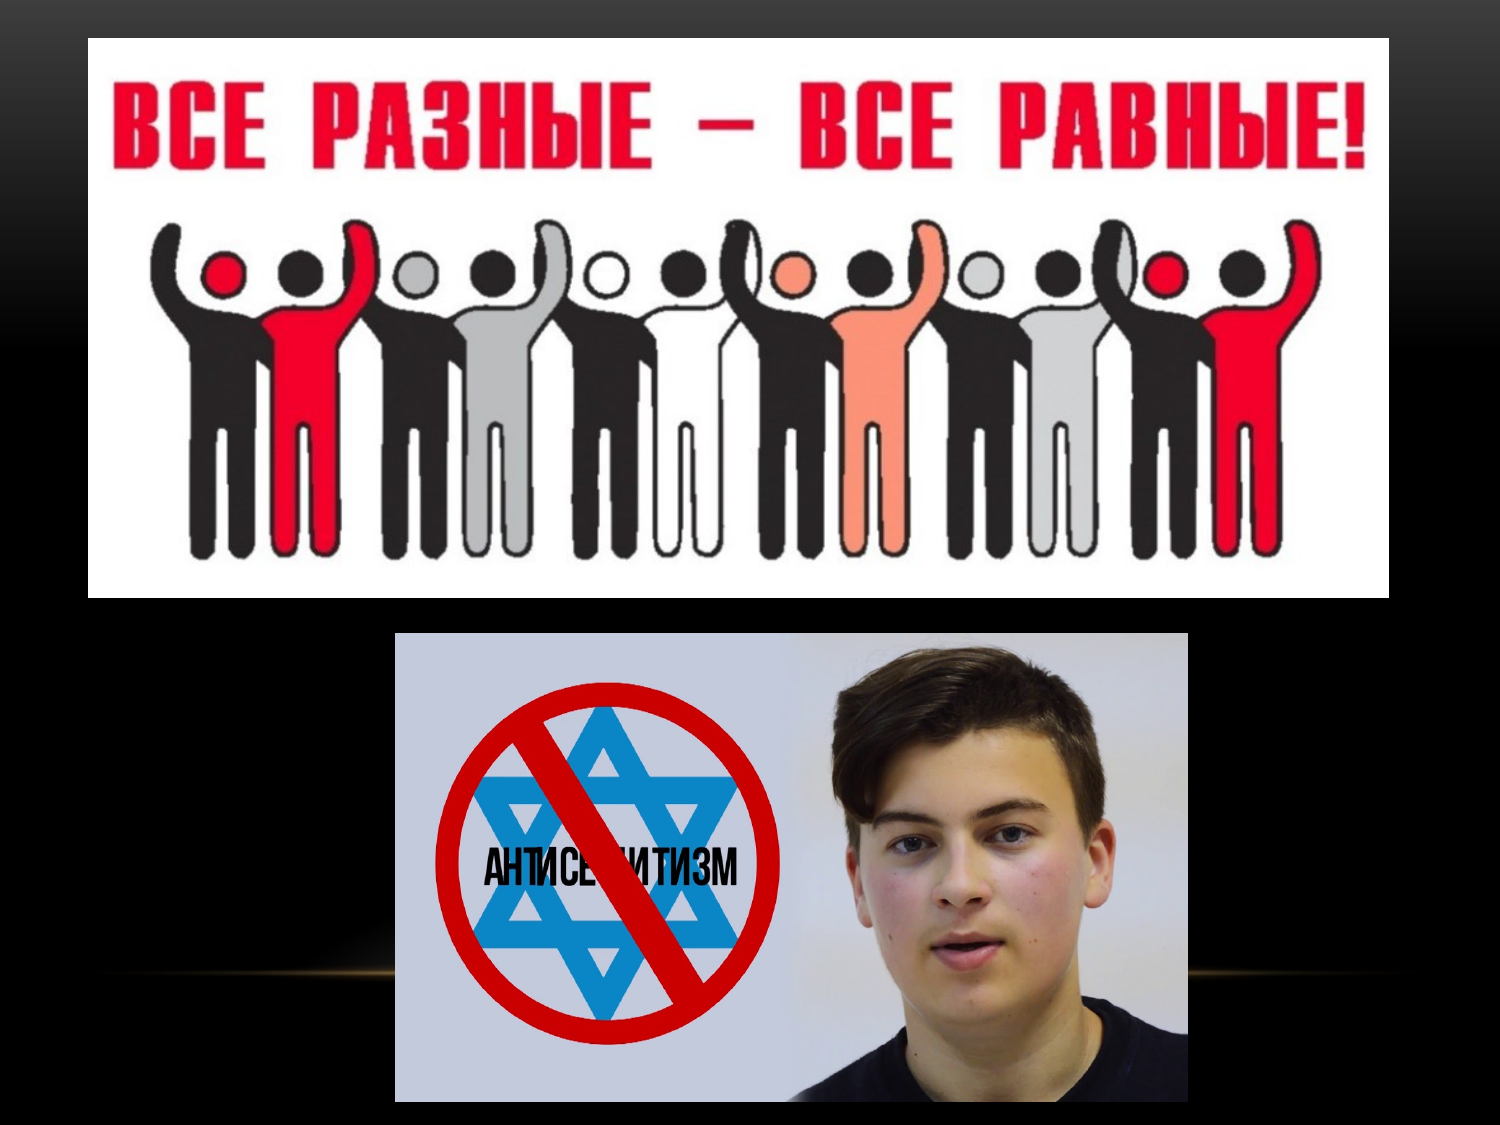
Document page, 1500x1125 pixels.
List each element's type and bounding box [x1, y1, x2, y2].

picture [0, 0, 1500, 1125]
list [88, 37, 1389, 599]
